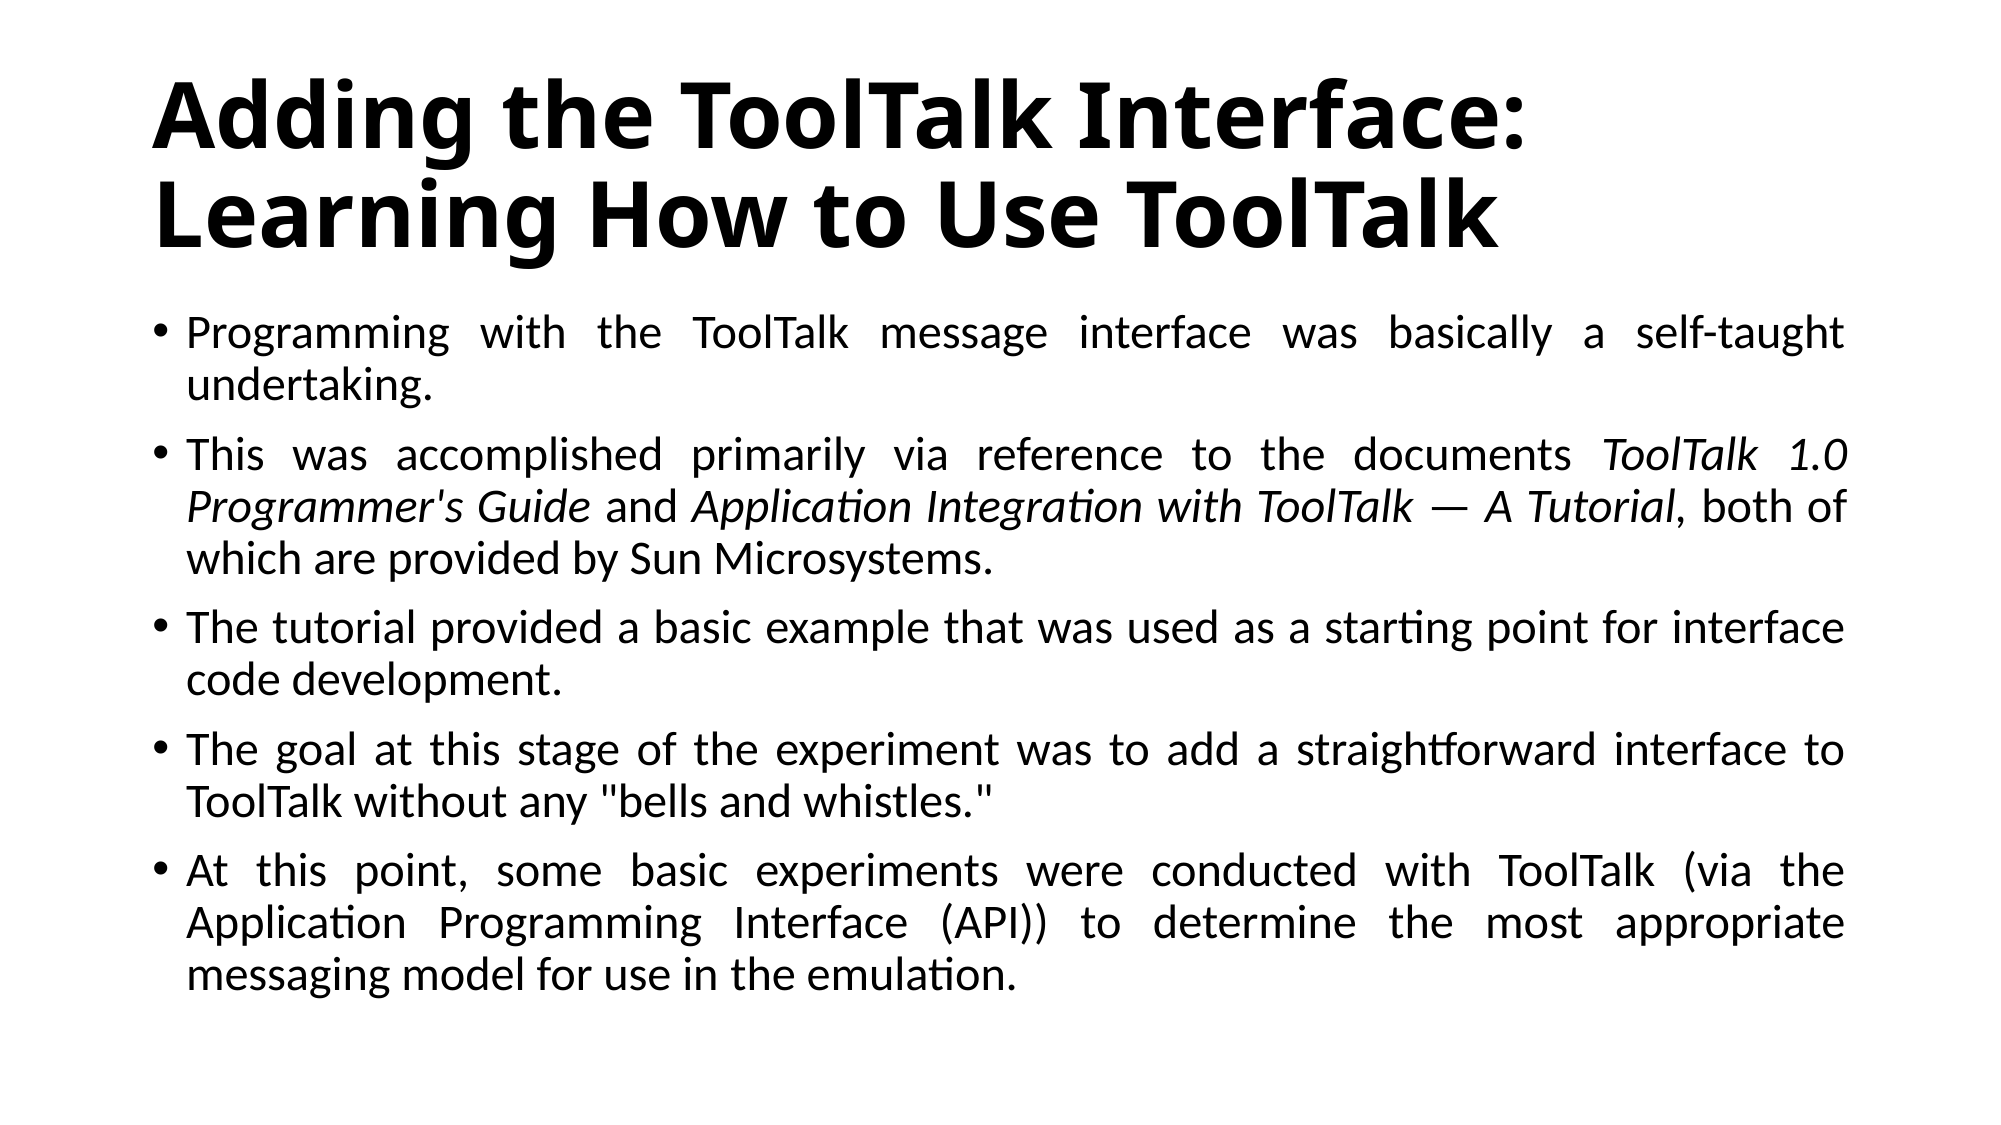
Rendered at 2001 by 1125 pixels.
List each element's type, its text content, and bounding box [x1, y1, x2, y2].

list Programming with the ToolTalk message interface was basically a self-taught undertaking. This was accomplished primarily via reference to the documents ToolTalk 1.0 Programmer's Guide and Application Integration with ToolTalk — A Tutorial, both of which are provided by Sun Microsystems. The tutorial provided a basic example that was used as a starting point for interface code development. The goal at this stage of the experiment was to add a straightforward interface to ToolTalk without any "bells and whistles." At this point, some basic experiments were conducted with ToolTalk (via the Application Programming Interface (API)) to determine the most appropriate messaging model for use in the emulation. [137, 299, 1863, 1014]
title Adding the ToolTalk Interface: Learning How to Use ToolTalk [137, 59, 1863, 278]
